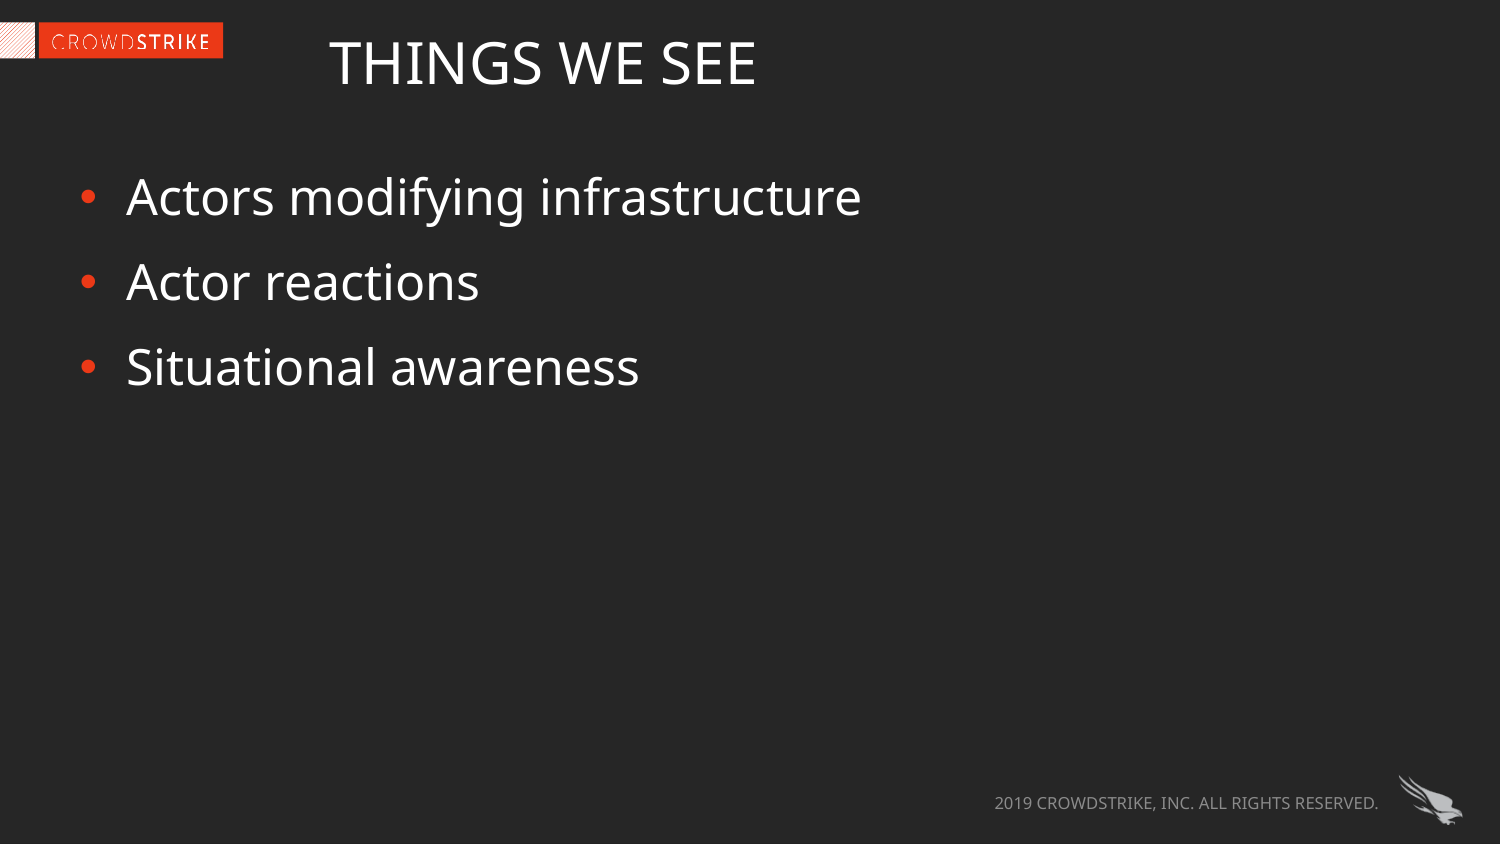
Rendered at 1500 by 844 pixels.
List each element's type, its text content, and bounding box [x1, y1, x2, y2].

footer 2019 CROWDSTRIKE, INC. ALL RIGHTS RESERVED. [816, 782, 1399, 827]
list Actors modifying infrastructure Actor reactions Situational awareness [61, 164, 1295, 754]
list Things we see [314, 14, 1456, 106]
